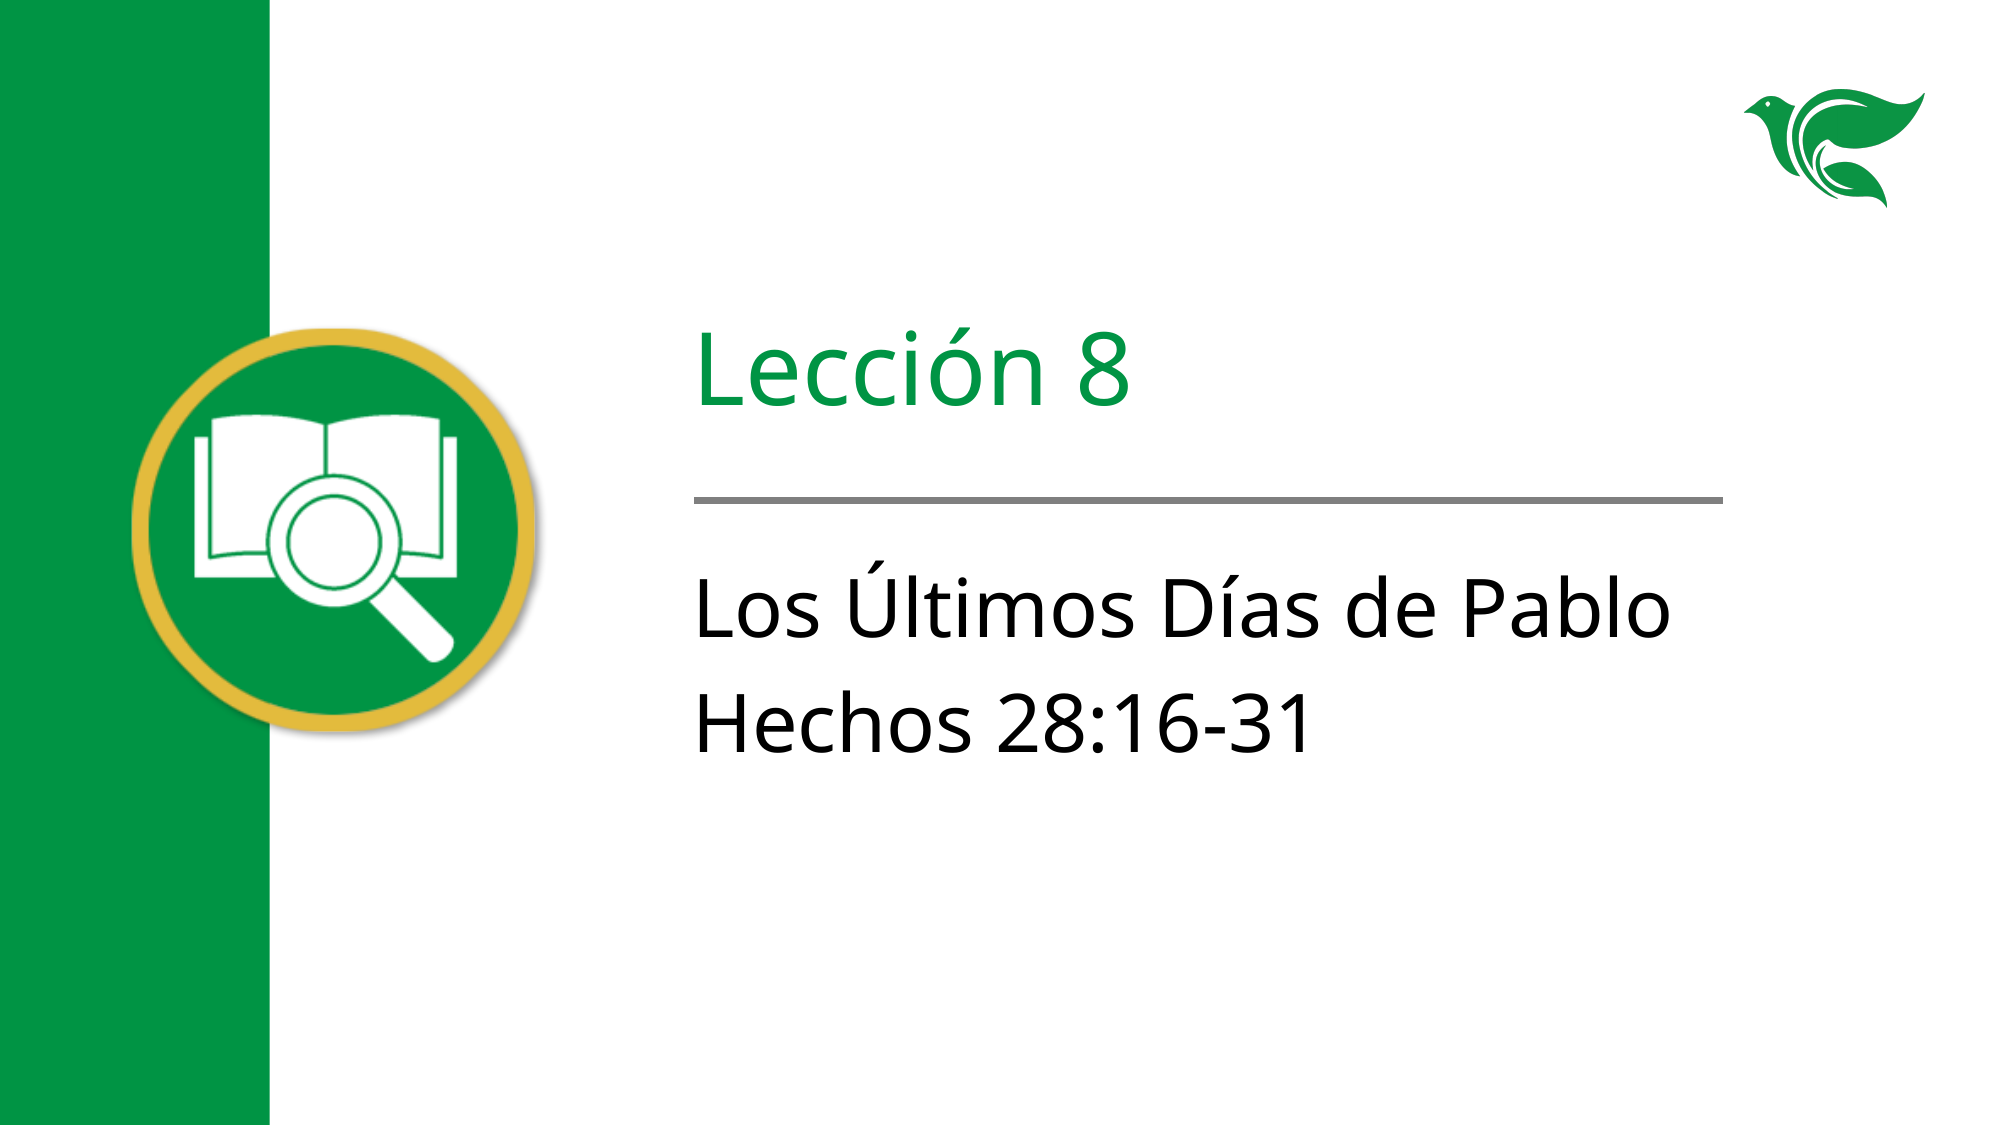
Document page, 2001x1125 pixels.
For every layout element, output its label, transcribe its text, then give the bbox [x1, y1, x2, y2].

text_box Los Últimos Días de Pablo [677, 549, 1952, 662]
text_box Lección 8 [677, 296, 1501, 433]
picture [1722, 47, 1953, 240]
text_box Hechos 28:16-31 [677, 663, 1501, 776]
picture [77, 254, 592, 783]
text_box [0, 0, 270, 1125]
